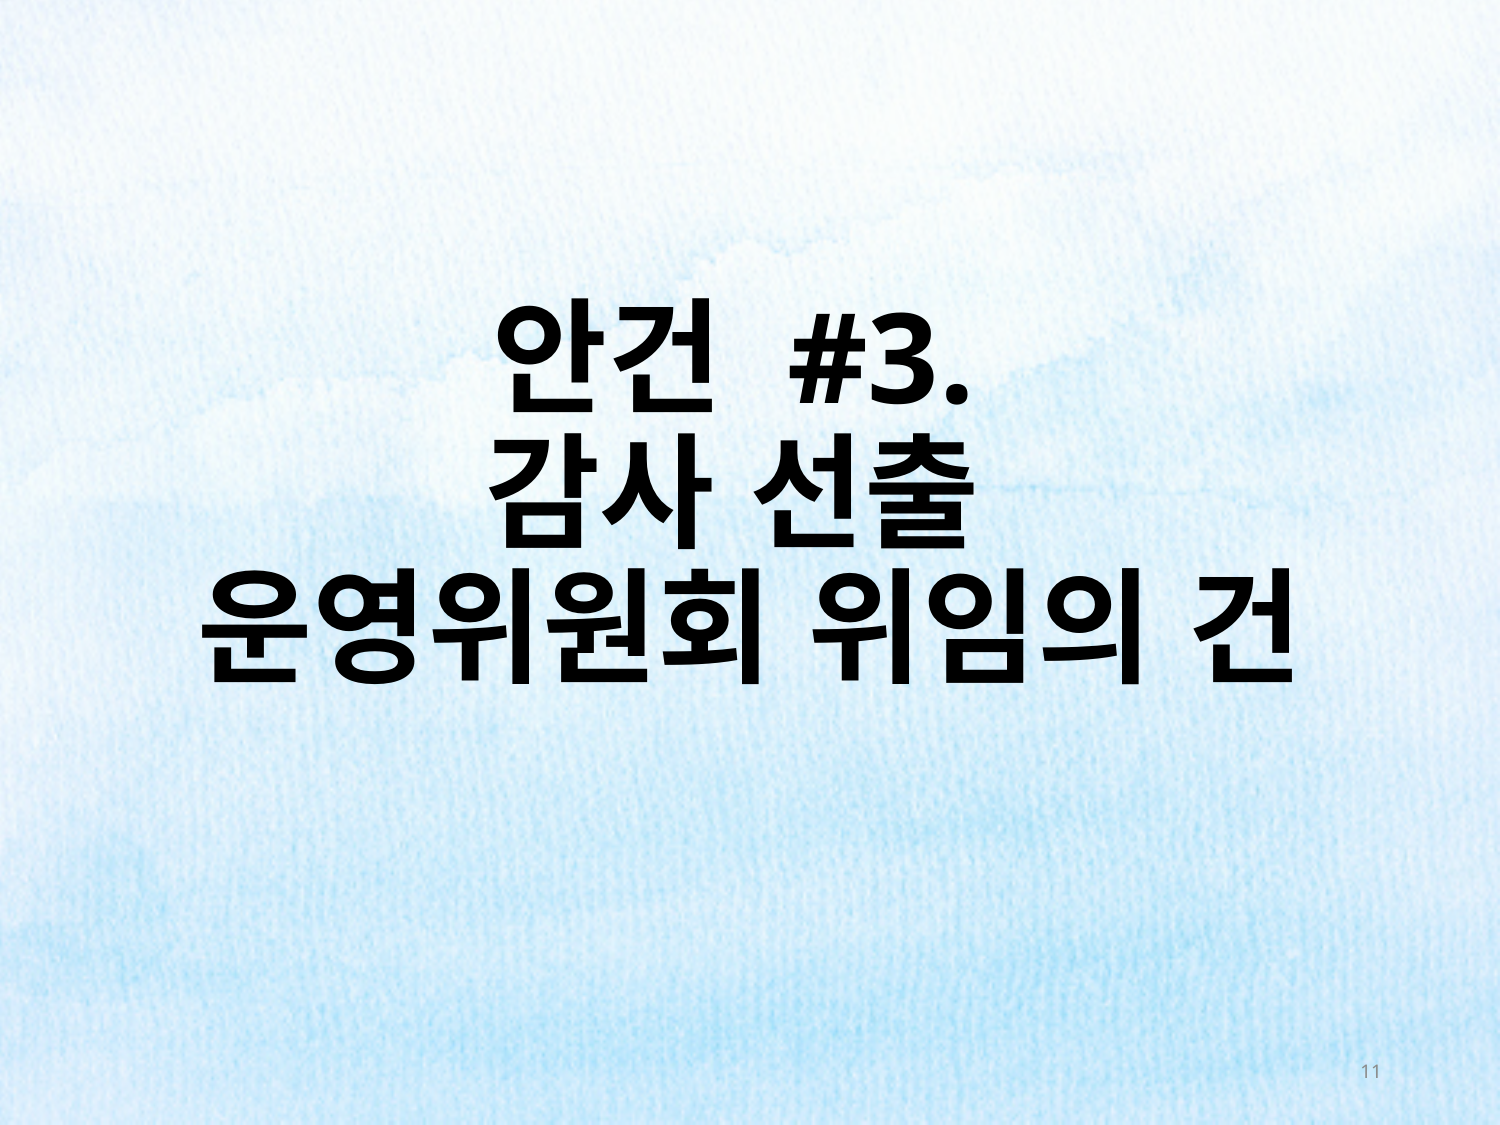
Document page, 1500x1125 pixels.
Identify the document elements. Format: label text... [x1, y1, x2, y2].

title 안건 #3. 감사 선출 운영위원회 위임의 건 [0, 316, 1500, 709]
slide_number 11 [1059, 1042, 1397, 1103]
